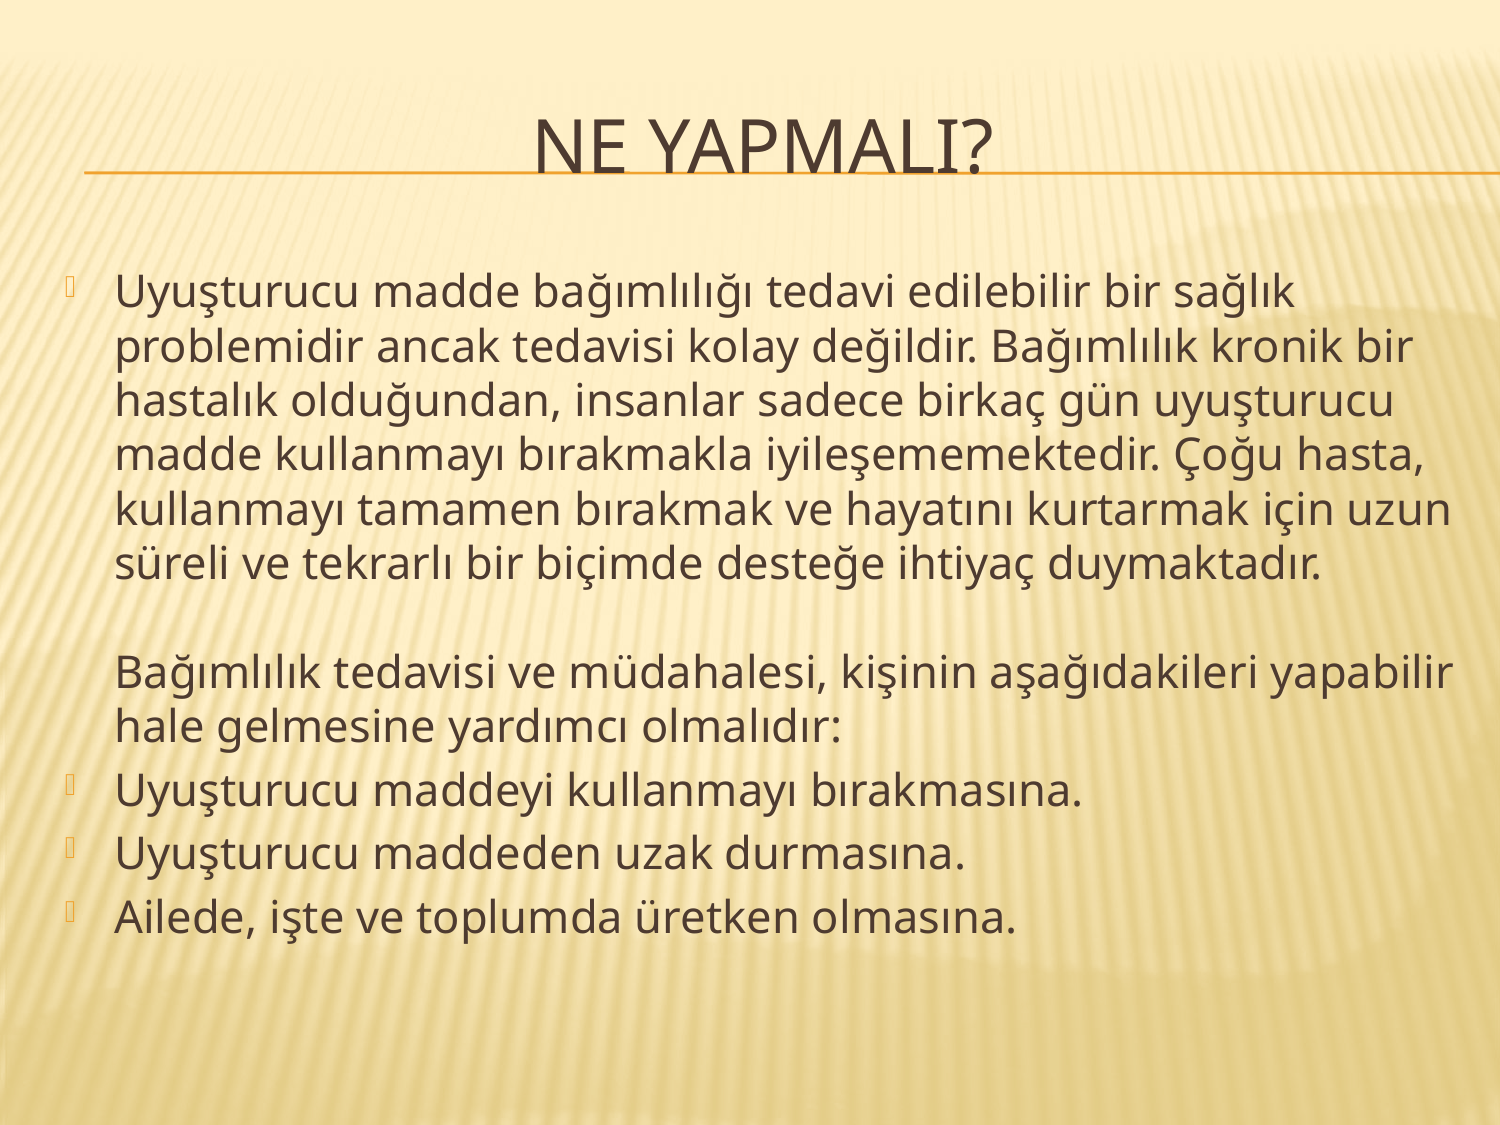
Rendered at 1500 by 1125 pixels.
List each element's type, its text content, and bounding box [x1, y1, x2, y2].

title NE YAPMALI? [50, 75, 1475, 213]
list Uyuşturucu madde bağımlılığı tedavi edilebilir bir sağlık problemidir ancak tedavisi kolay değildir. Bağımlılık kronik bir hastalık olduğundan, insanlar sadece birkaç gün uyuşturucu madde kullanmayı bırakmakla iyileşememektedir. Çoğu hasta, kullanmayı tamamen bırakmak ve hayatını kurtarmak için uzun süreli ve tekrarlı bir biçimde desteğe ihtiyaç duymaktadır. Bağımlılık tedavisi ve müdahalesi, kişinin aşağıdakileri yapabilir hale gelmesine yardımcı olmalıdır: Uyuşturucu maddeyi kullanmayı bırakmasına. Uyuşturucu maddeden uzak durmasına. Ailede, işte ve toplumda üretken olmasına. [50, 254, 1475, 998]
